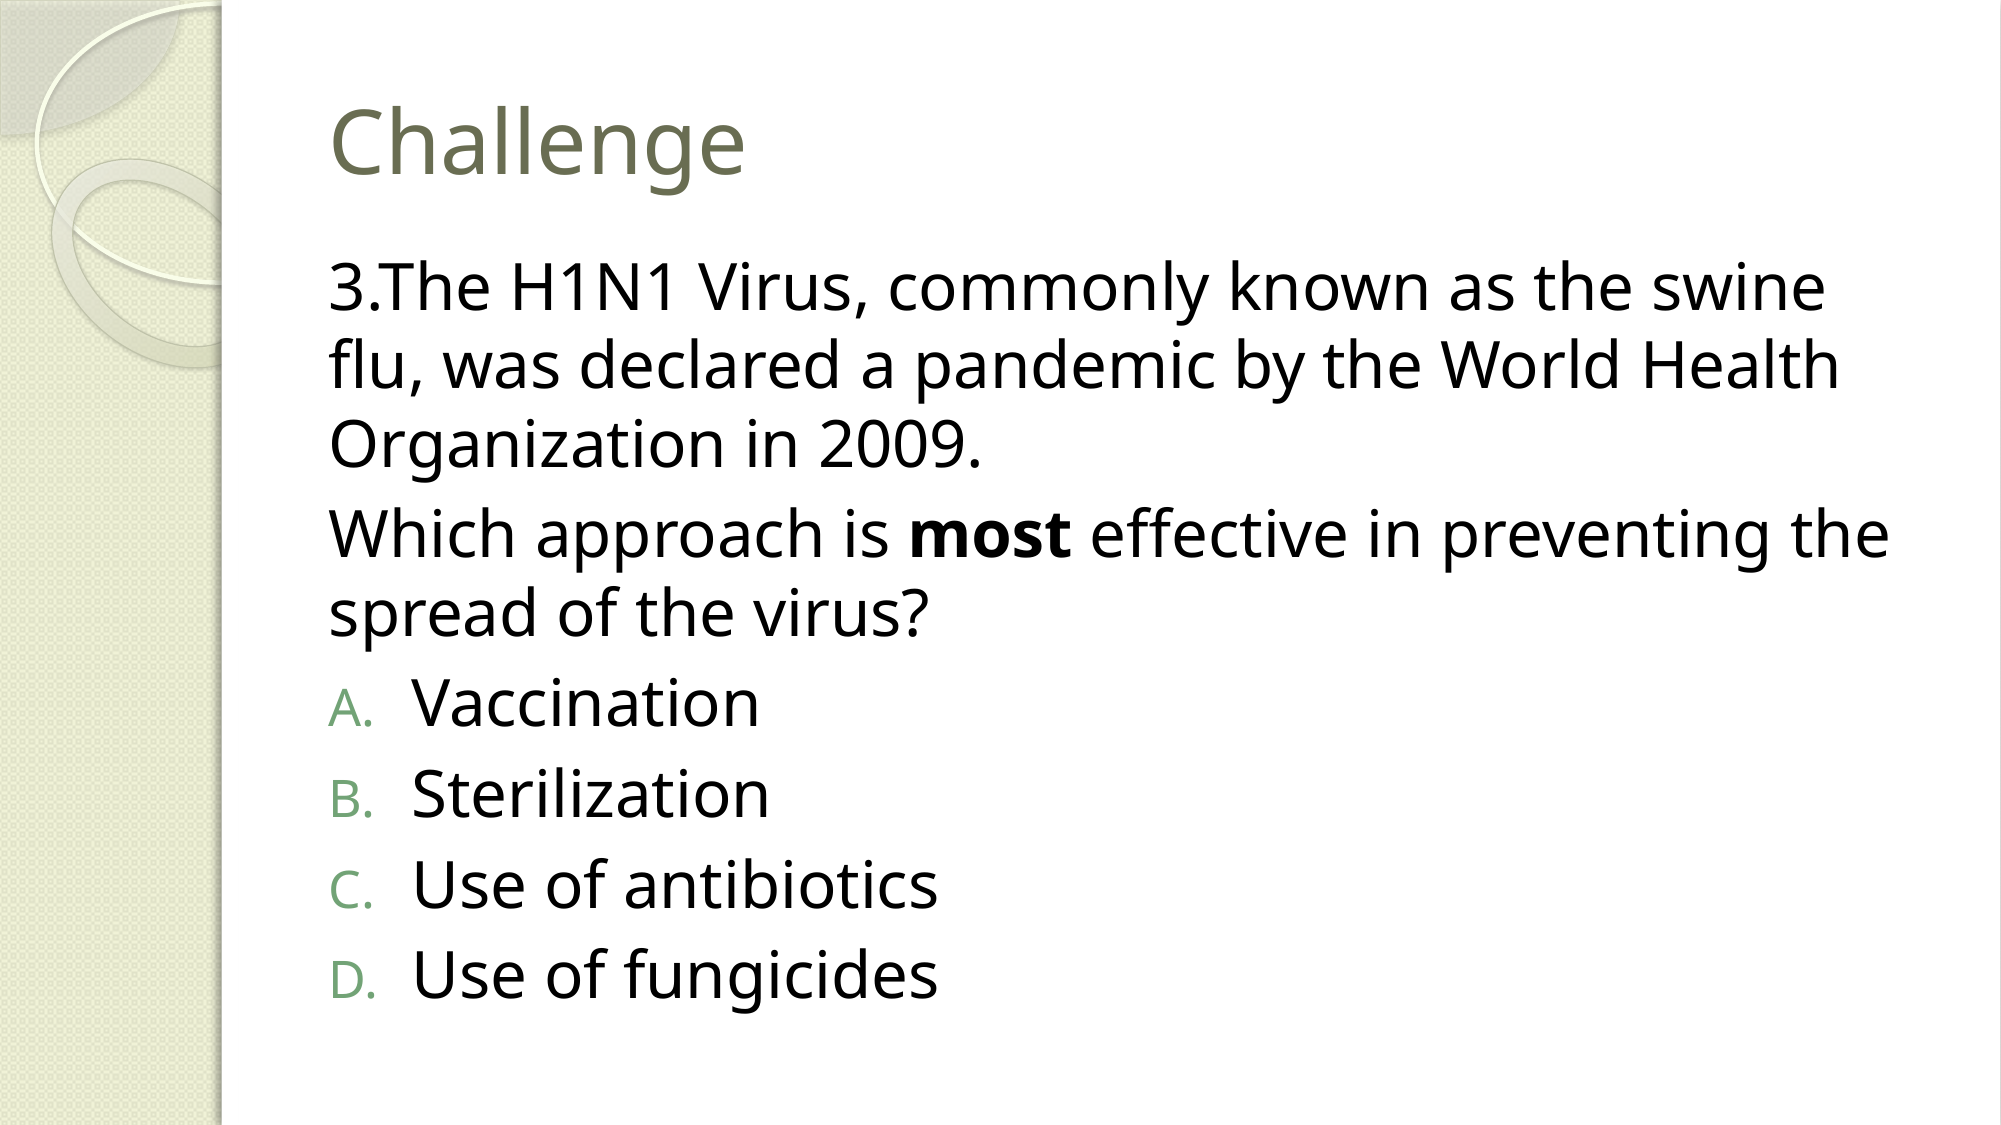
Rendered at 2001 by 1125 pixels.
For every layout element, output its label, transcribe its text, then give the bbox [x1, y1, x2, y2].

list 3.The H1N1 Virus, commonly known as the swine flu, was declared a pandemic by the World Health Organization in 2009. Which approach is most effective in preventing the spread of the virus? Vaccination Sterilization Use of antibiotics Use of fungicides [313, 237, 1954, 1025]
title Challenge [313, 45, 1954, 233]
